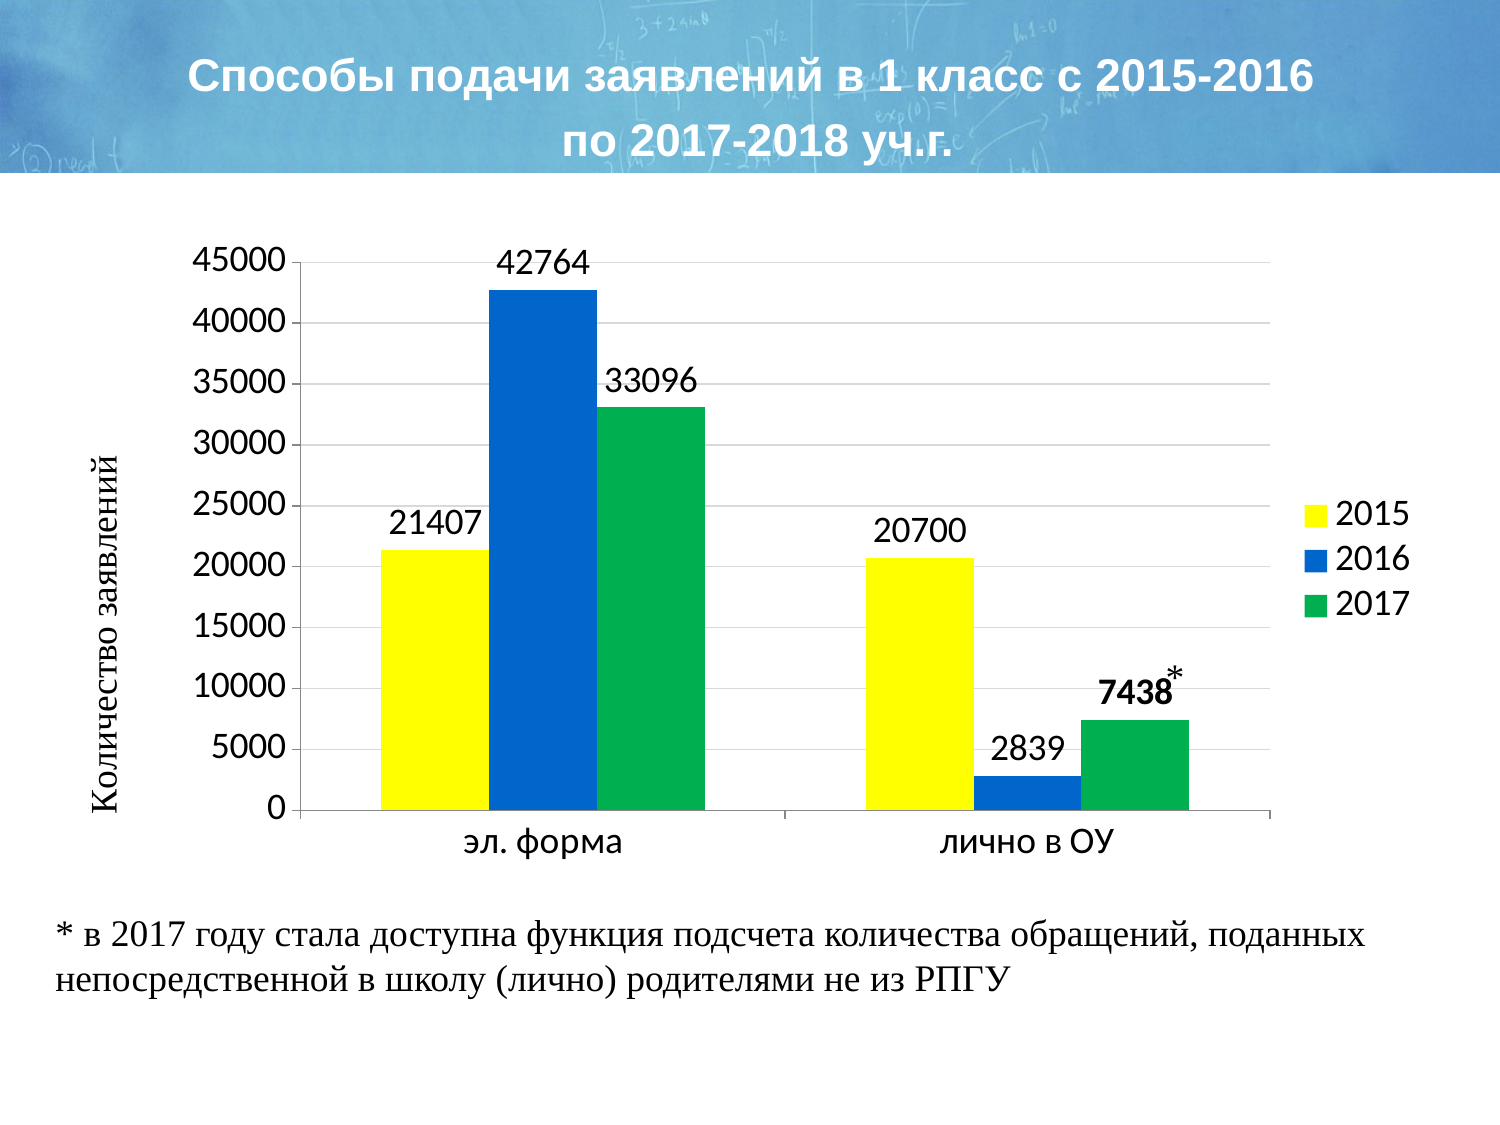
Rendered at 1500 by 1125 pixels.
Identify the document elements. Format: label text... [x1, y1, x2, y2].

picture [0, 0, 1500, 173]
text_box * в 2017 году стала доступна функция подсчета количества обращений, поданных непосредственной в школу (лично) родителями не из РПГУ [40, 901, 1392, 1007]
chart [52, 228, 1436, 894]
